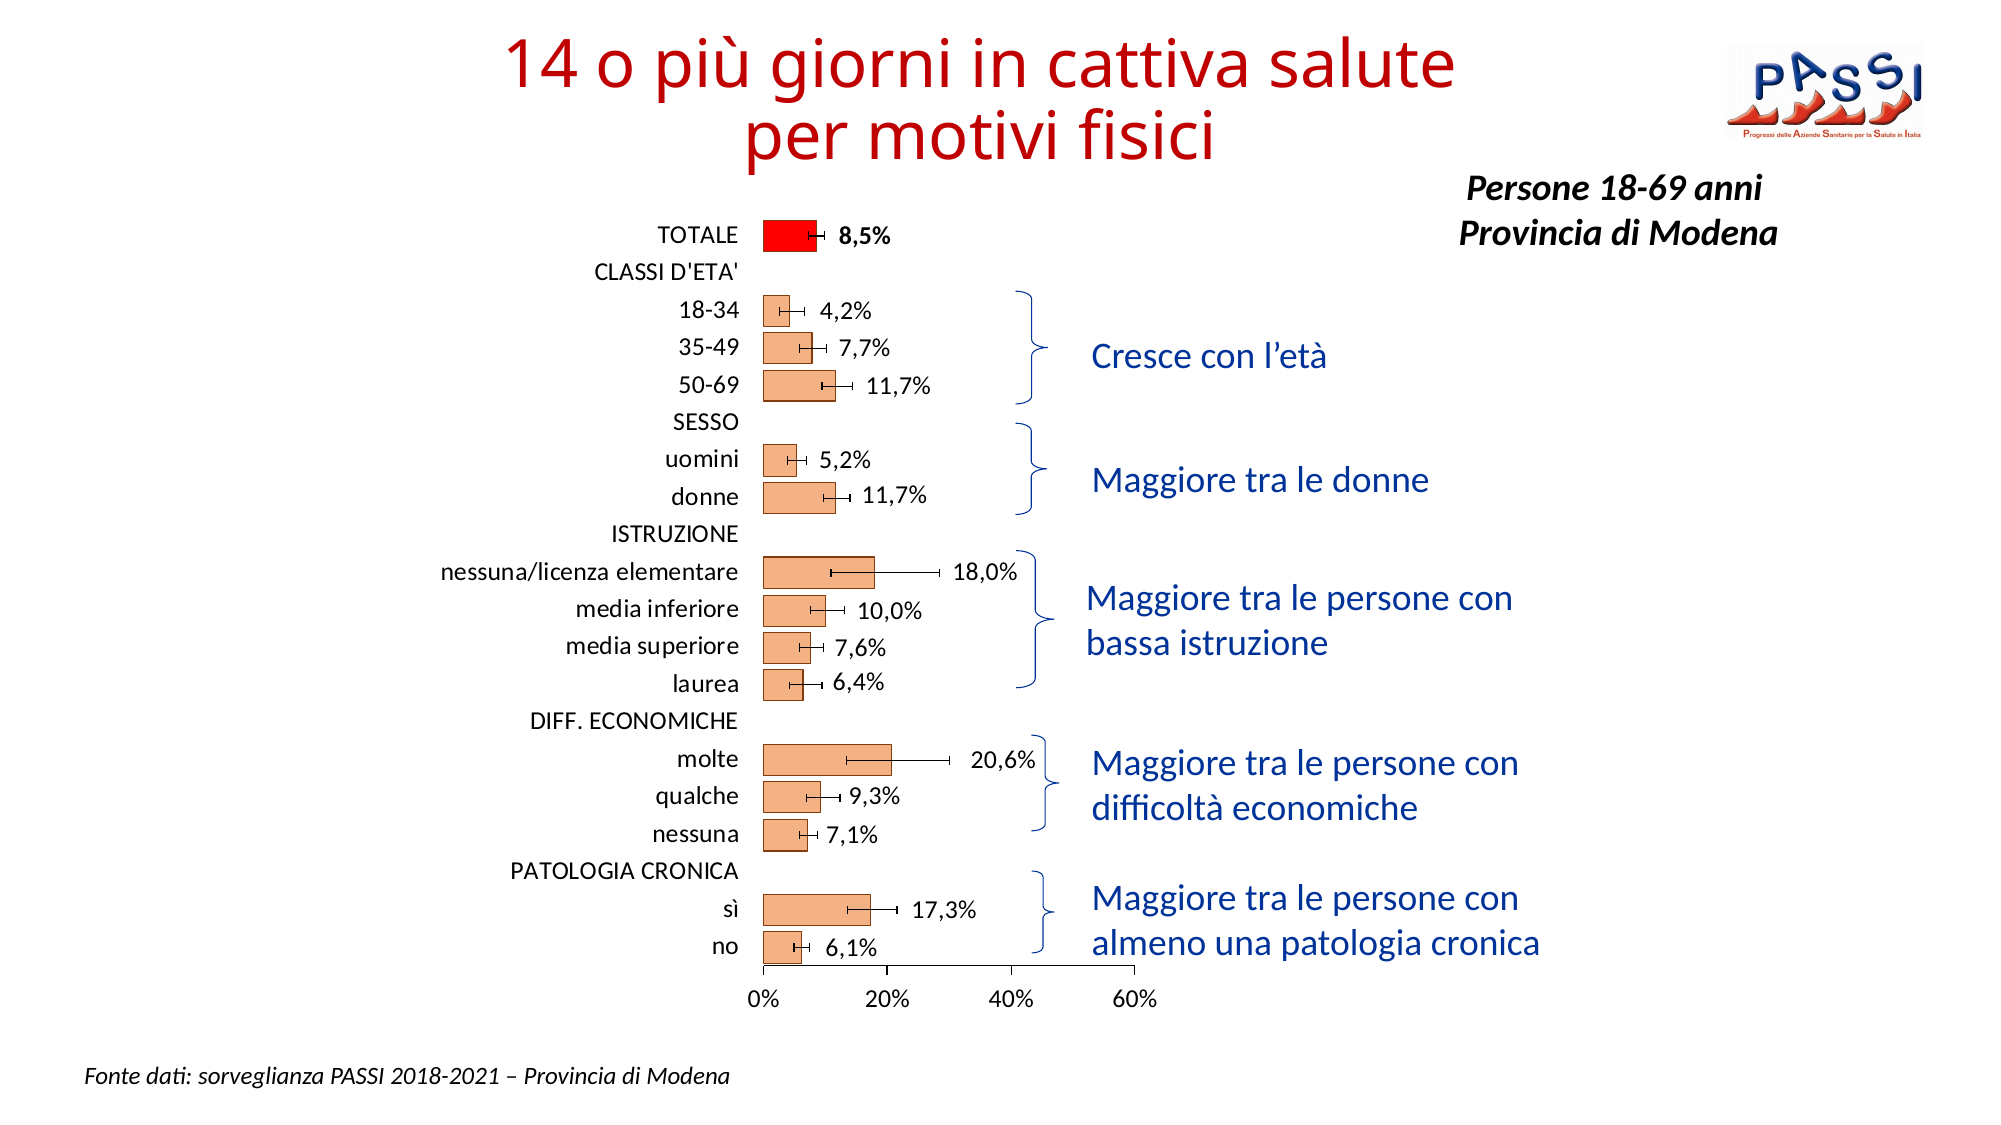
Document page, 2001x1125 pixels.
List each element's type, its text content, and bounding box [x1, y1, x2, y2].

text_box Persone 18-69 anni Provincia di Modena [1363, 155, 1875, 261]
text_box Maggiore tra le persone con difficoltà economiche [1168, 730, 1610, 836]
text_box Fonte dati: sorveglianza PASSI 2018-2021 – Provincia di Modena [69, 1051, 874, 1097]
text_box Maggiore tra le donne [1168, 447, 1560, 508]
picture [418, 208, 1168, 1024]
picture [1725, 43, 1924, 140]
text_box Maggiore tra le persone con almeno una patologia cronica [1168, 865, 1585, 970]
text_box Maggiore tra le persone con bassa istruzione [1168, 565, 1544, 671]
title 14 o più giorni in cattiva salute per motivi fisici [117, 22, 1843, 183]
text_box Cresce con l’età [1168, 324, 1538, 384]
